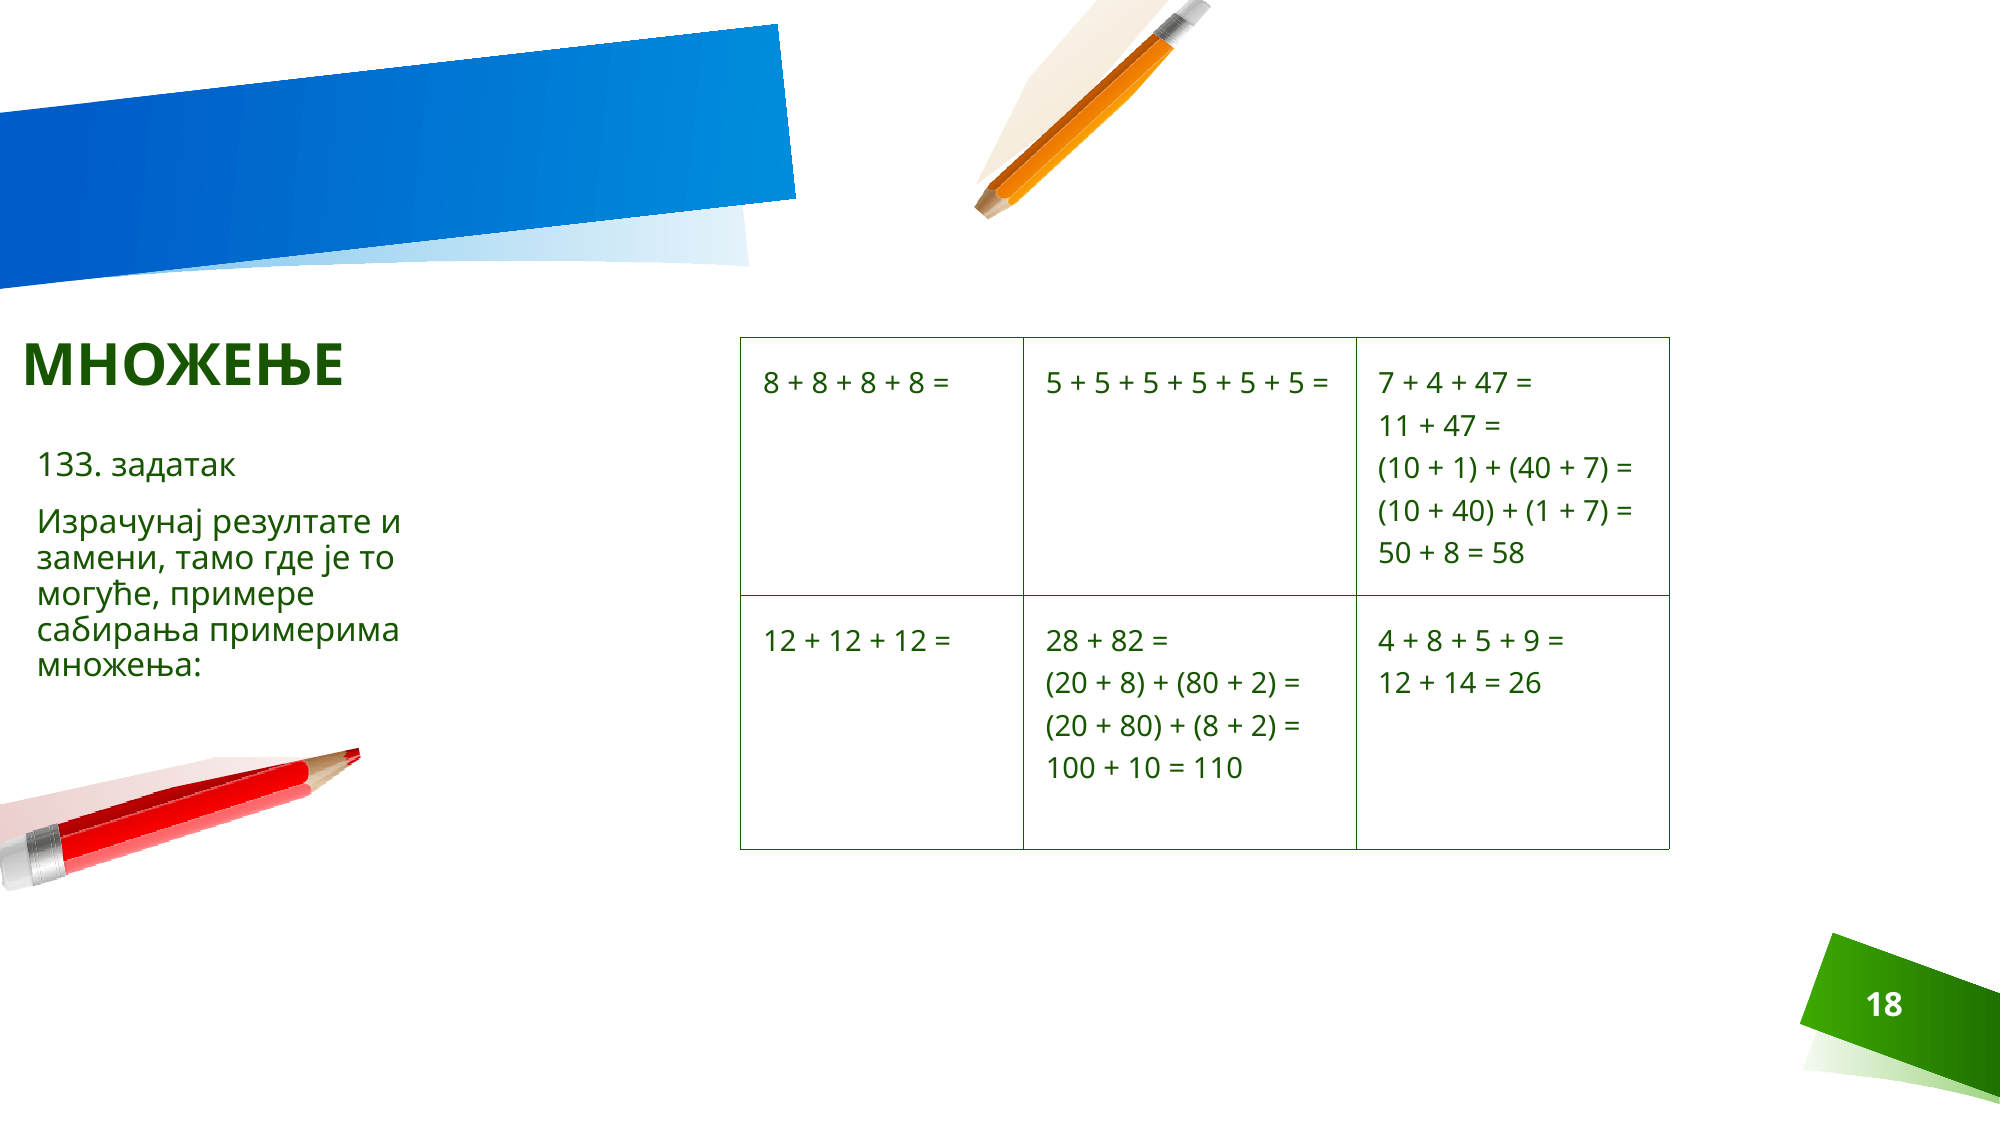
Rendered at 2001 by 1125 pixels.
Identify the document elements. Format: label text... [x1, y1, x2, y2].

list 133. задатак Израчунај резултате и замени, тамо где је то могуће, примере сабирања примерима множења: [21, 440, 418, 756]
picture [956, 0, 1217, 237]
slide_number 18 [1831, 975, 1937, 1036]
footer МНОЖЕЊЕ [21, 305, 375, 419]
picture [0, 756, 373, 894]
